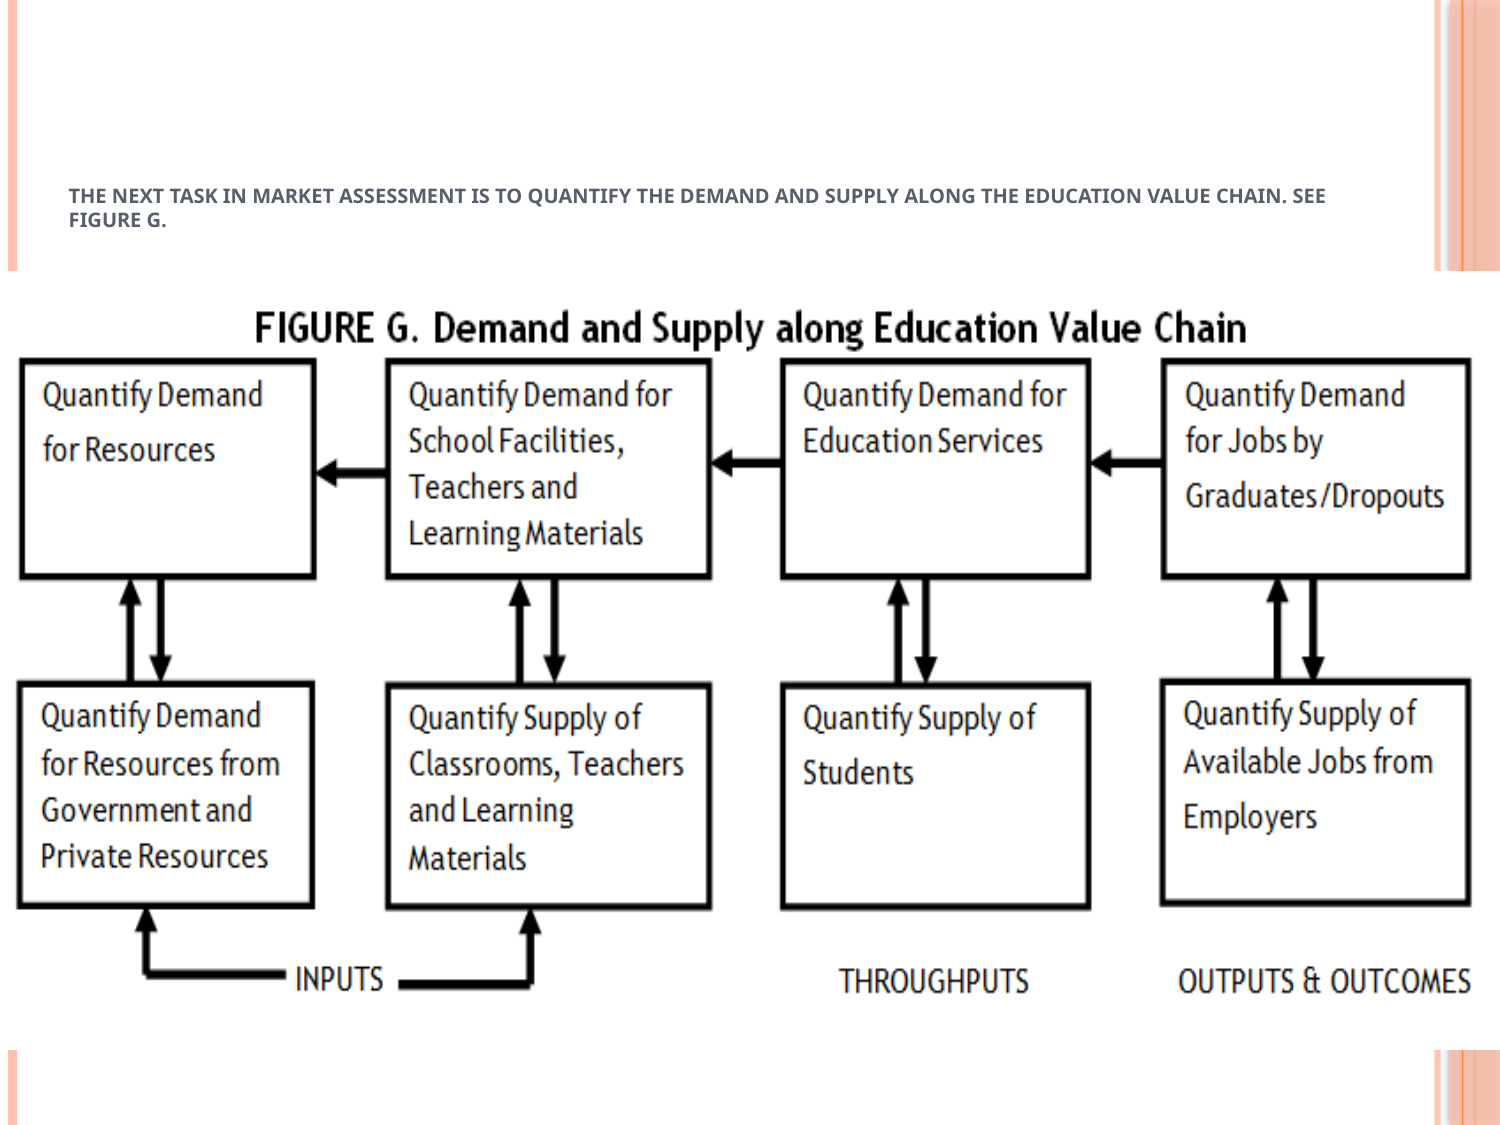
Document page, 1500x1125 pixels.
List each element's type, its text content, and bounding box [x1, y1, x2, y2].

picture [0, 271, 1500, 1051]
title The next task in Market Assessment is to quantify the Demand and Supply along the Education Value Chain. See Figure G. [53, 174, 1400, 263]
